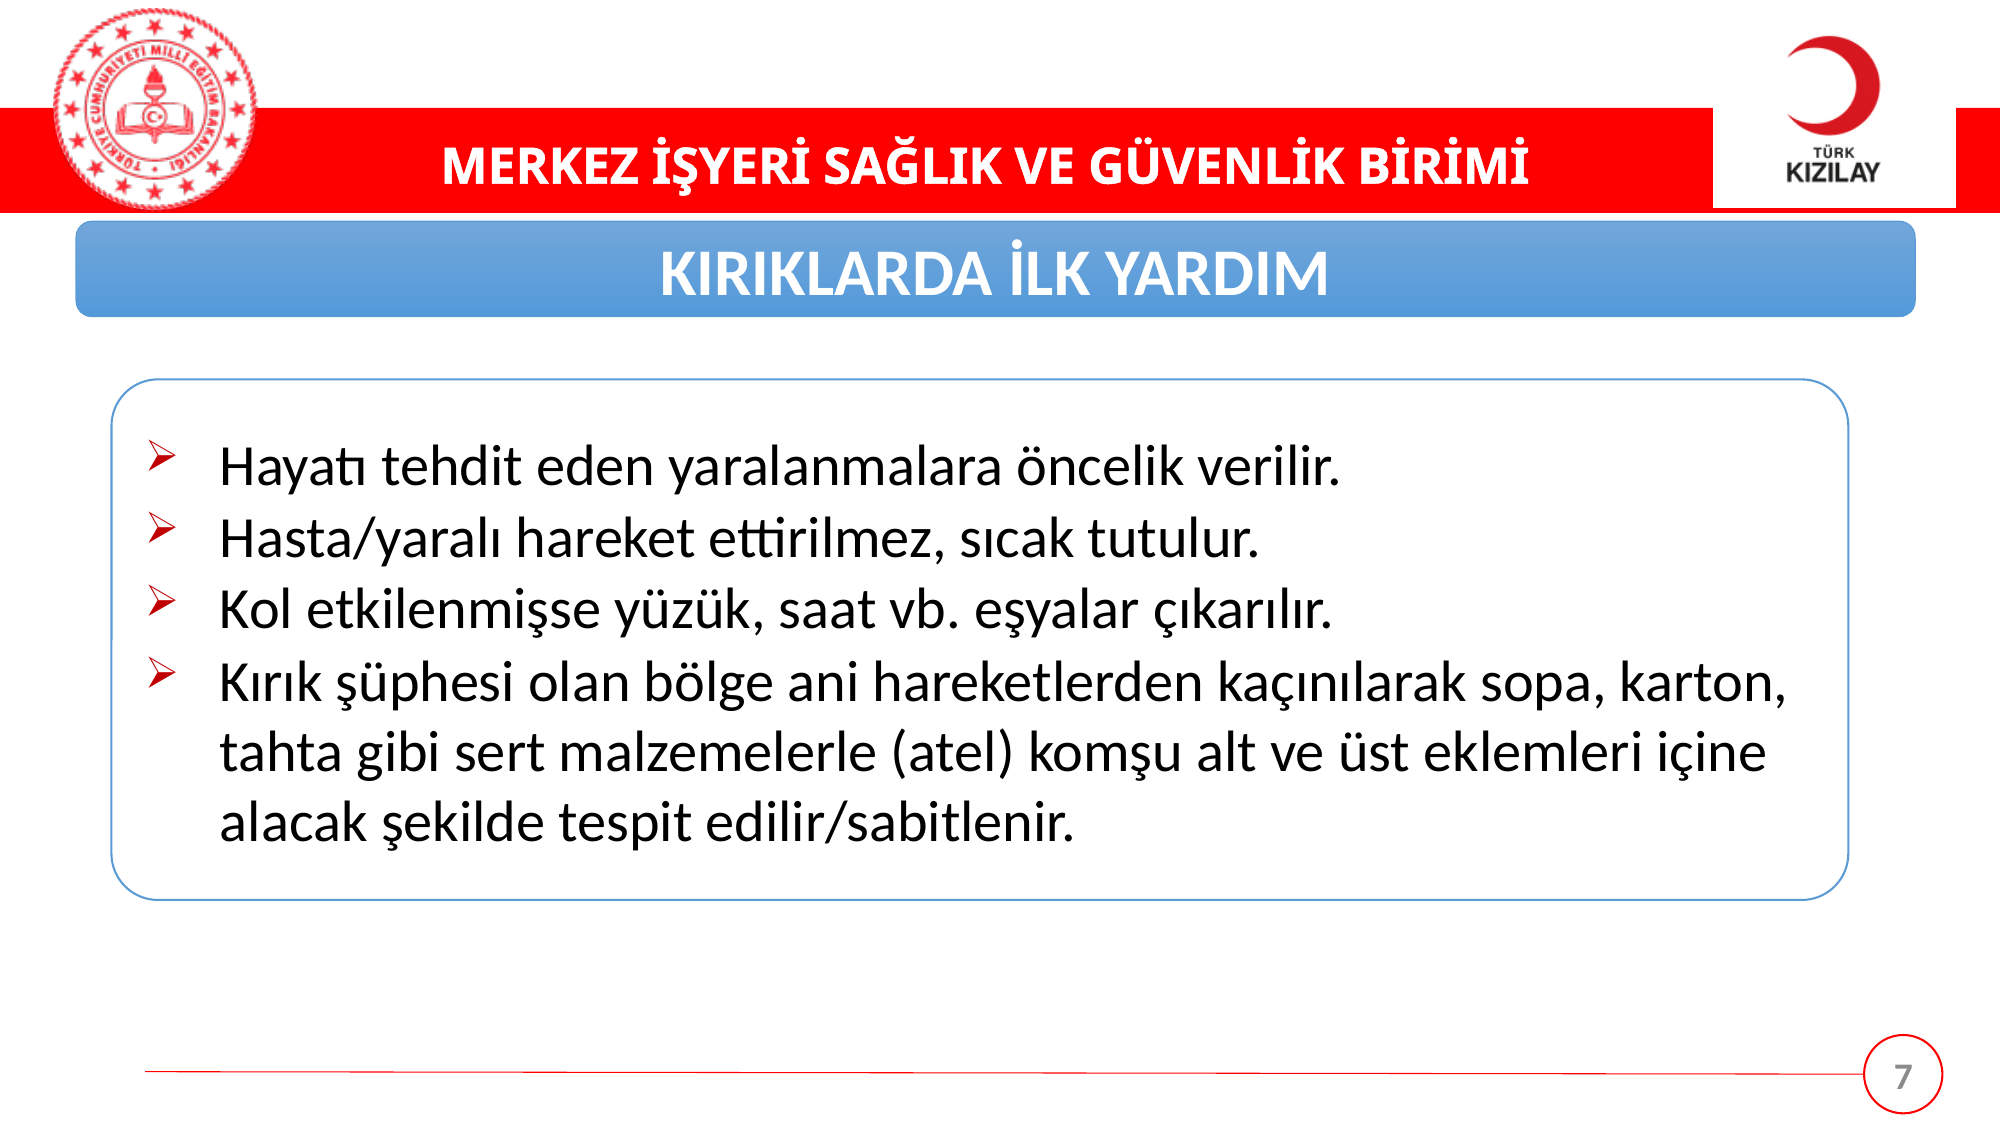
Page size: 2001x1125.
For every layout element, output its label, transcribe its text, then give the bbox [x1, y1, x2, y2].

picture [53, 8, 258, 212]
slide_number 7 [1864, 1035, 1943, 1114]
text_box Hayatı tehdit eden yaralanmalara öncelik verilir. Hasta/yaralı hareket ettirilmez, sıcak tutulur. Kol etkilenmişse yüzük, saat vb. eşyalar çıkarılır. Kırık şüphesi olan bölge ani hareketlerden kaçınılarak sopa, karton, tahta gibi sert malzemelerle (atel) komşu alt ve üst eklemleri içine alacak şekilde tespit edilir/sabitlenir. [110, 378, 1850, 901]
text_box KIRIKLARDA İLK YARDIM [75, 220, 1916, 318]
picture [1713, 8, 1956, 208]
